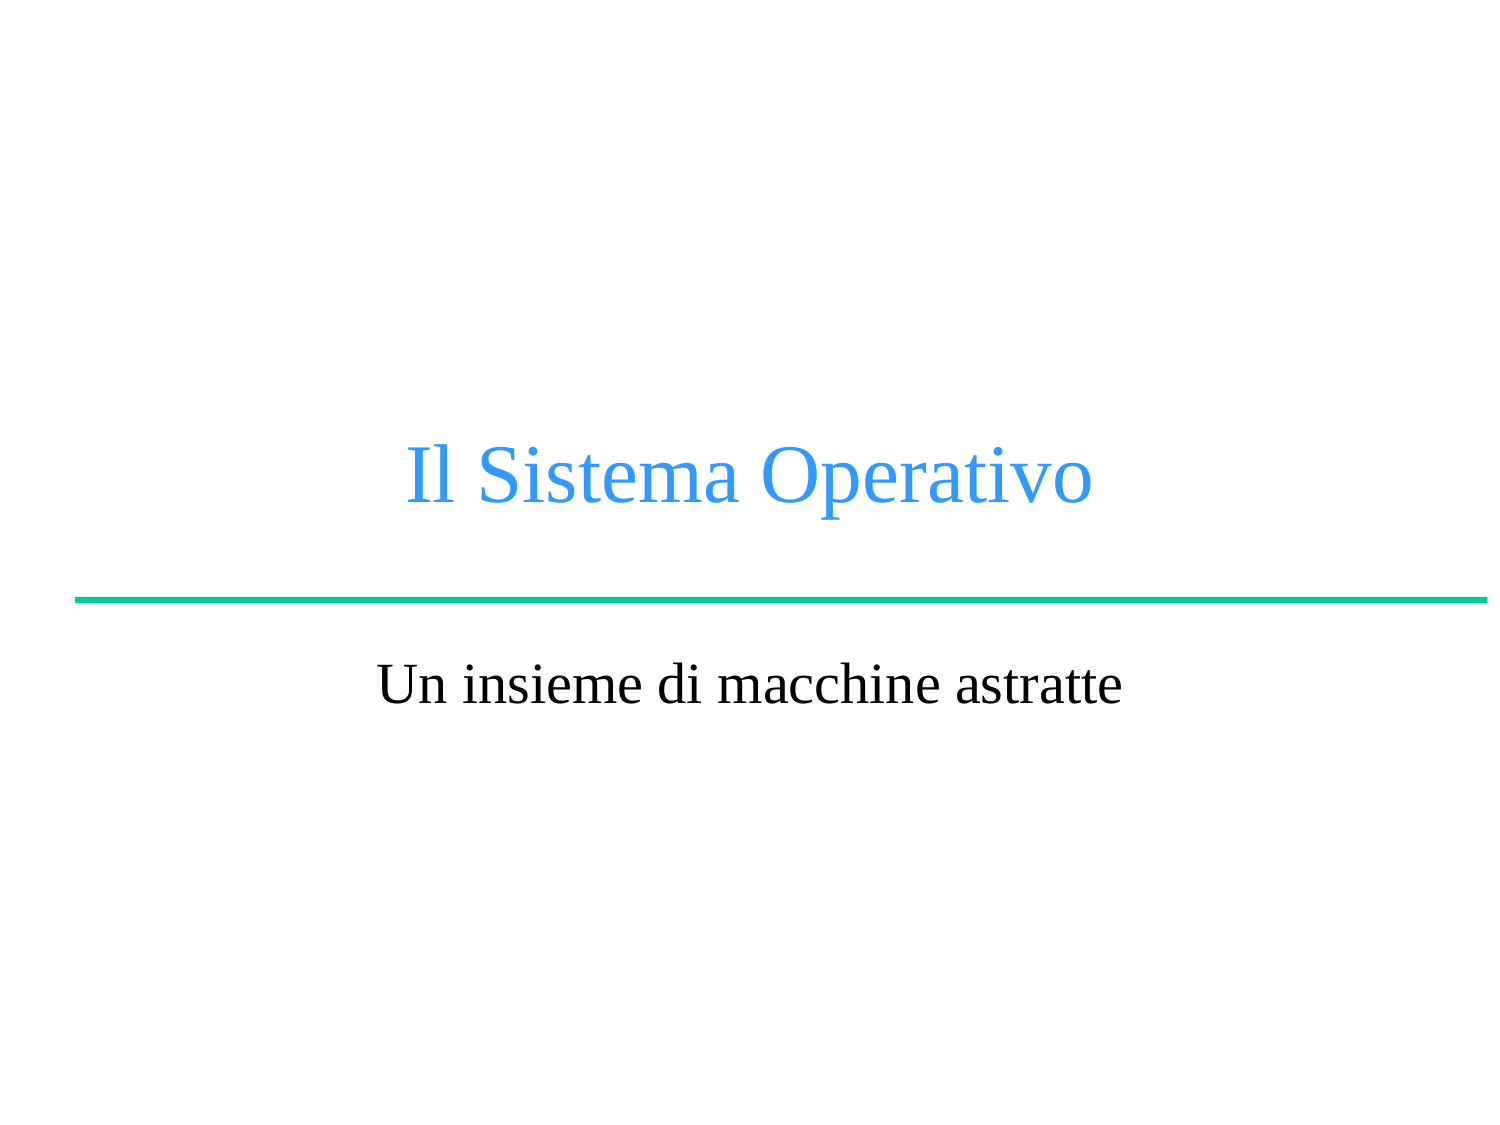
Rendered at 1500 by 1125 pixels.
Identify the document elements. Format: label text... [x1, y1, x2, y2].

subtitle Un insieme di macchine astratte [224, 637, 1276, 926]
title Il Sistema Operativo [112, 374, 1388, 563]
